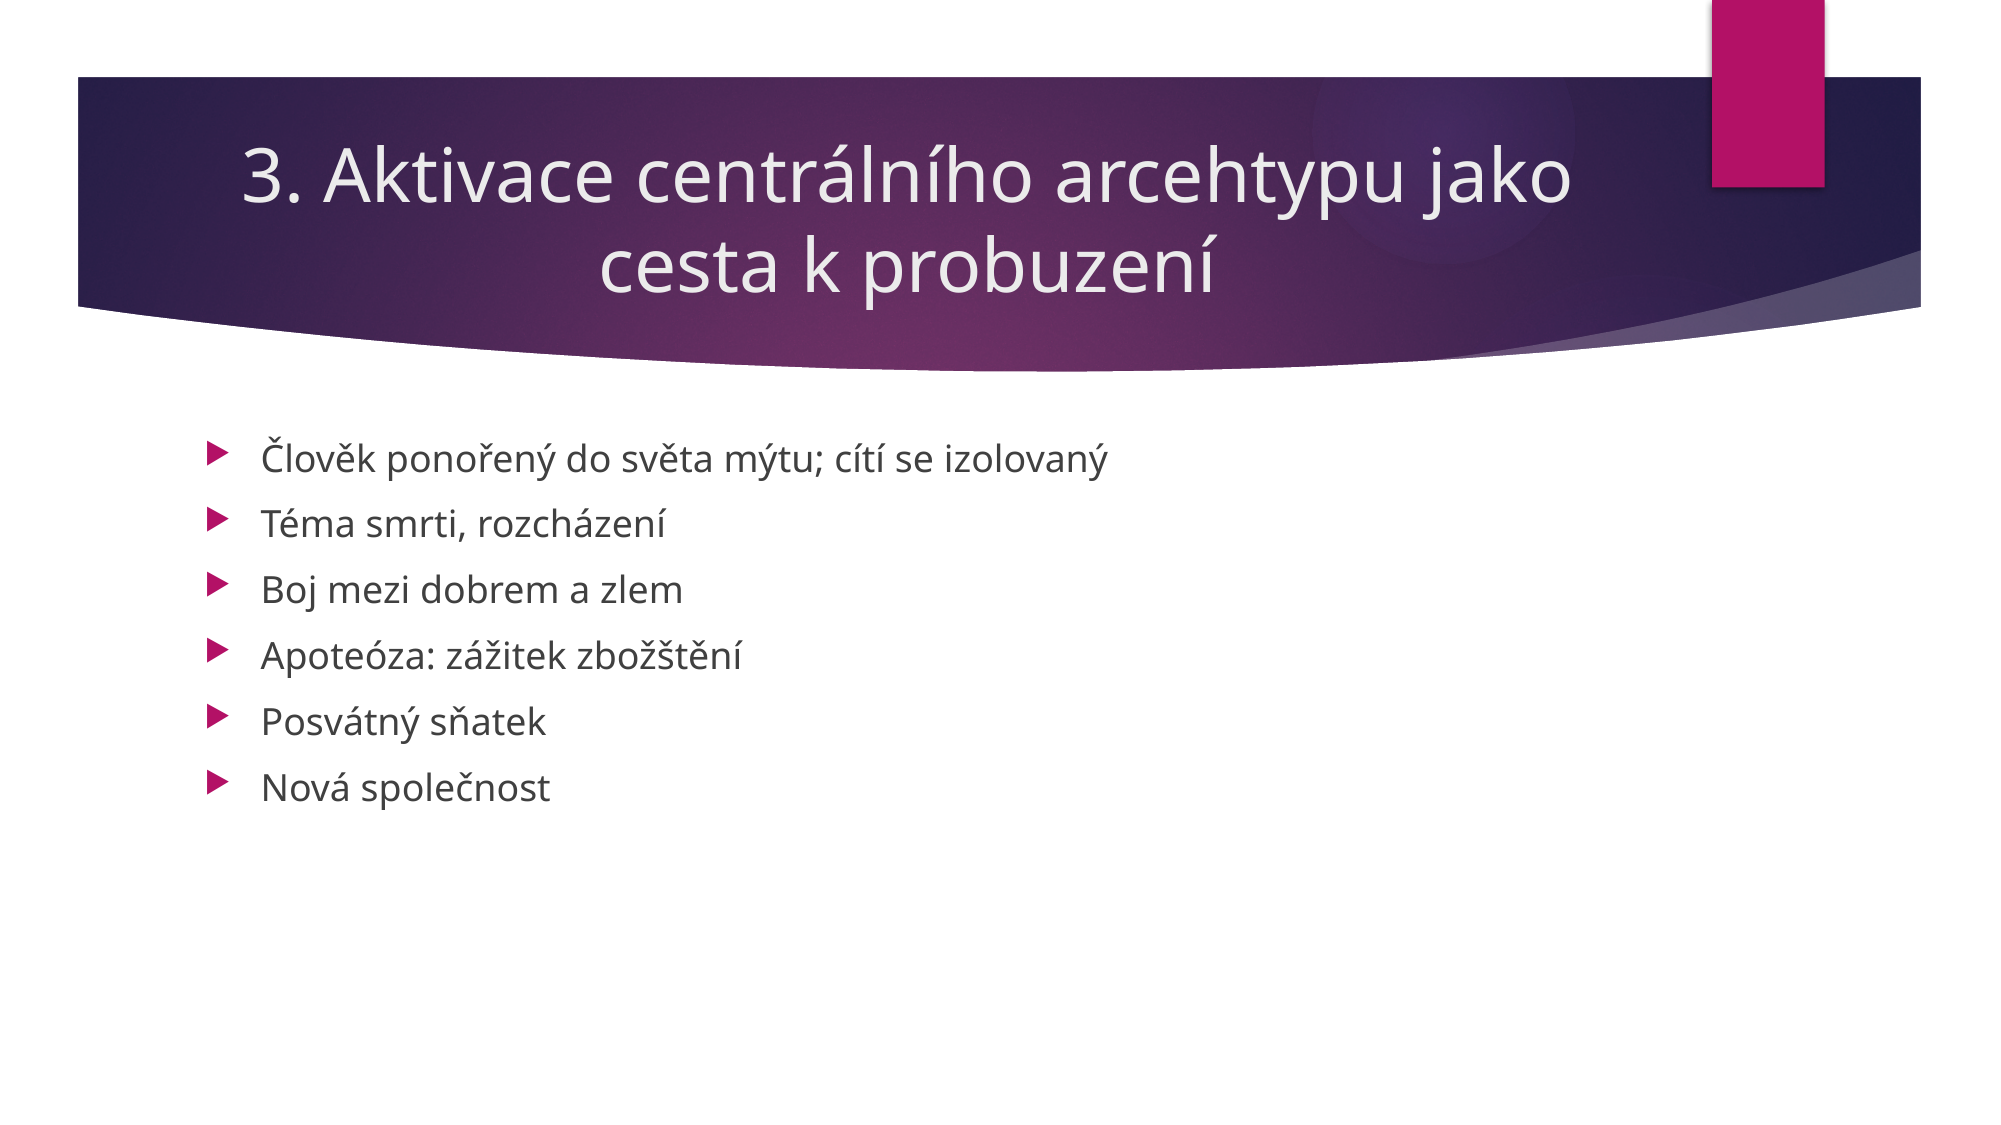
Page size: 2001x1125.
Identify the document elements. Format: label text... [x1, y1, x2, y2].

title 3. Aktivace centrálního arcehtypu jako cesta k probuzení [189, 159, 1627, 276]
list Člověk ponořený do světa mýtu; cítí se izolovaný Téma smrti, rozcházení Boj mezi dobrem a zlem Apoteóza: zážitek zbožštění Posvátný sňatek Nová společnost [189, 427, 1638, 988]
